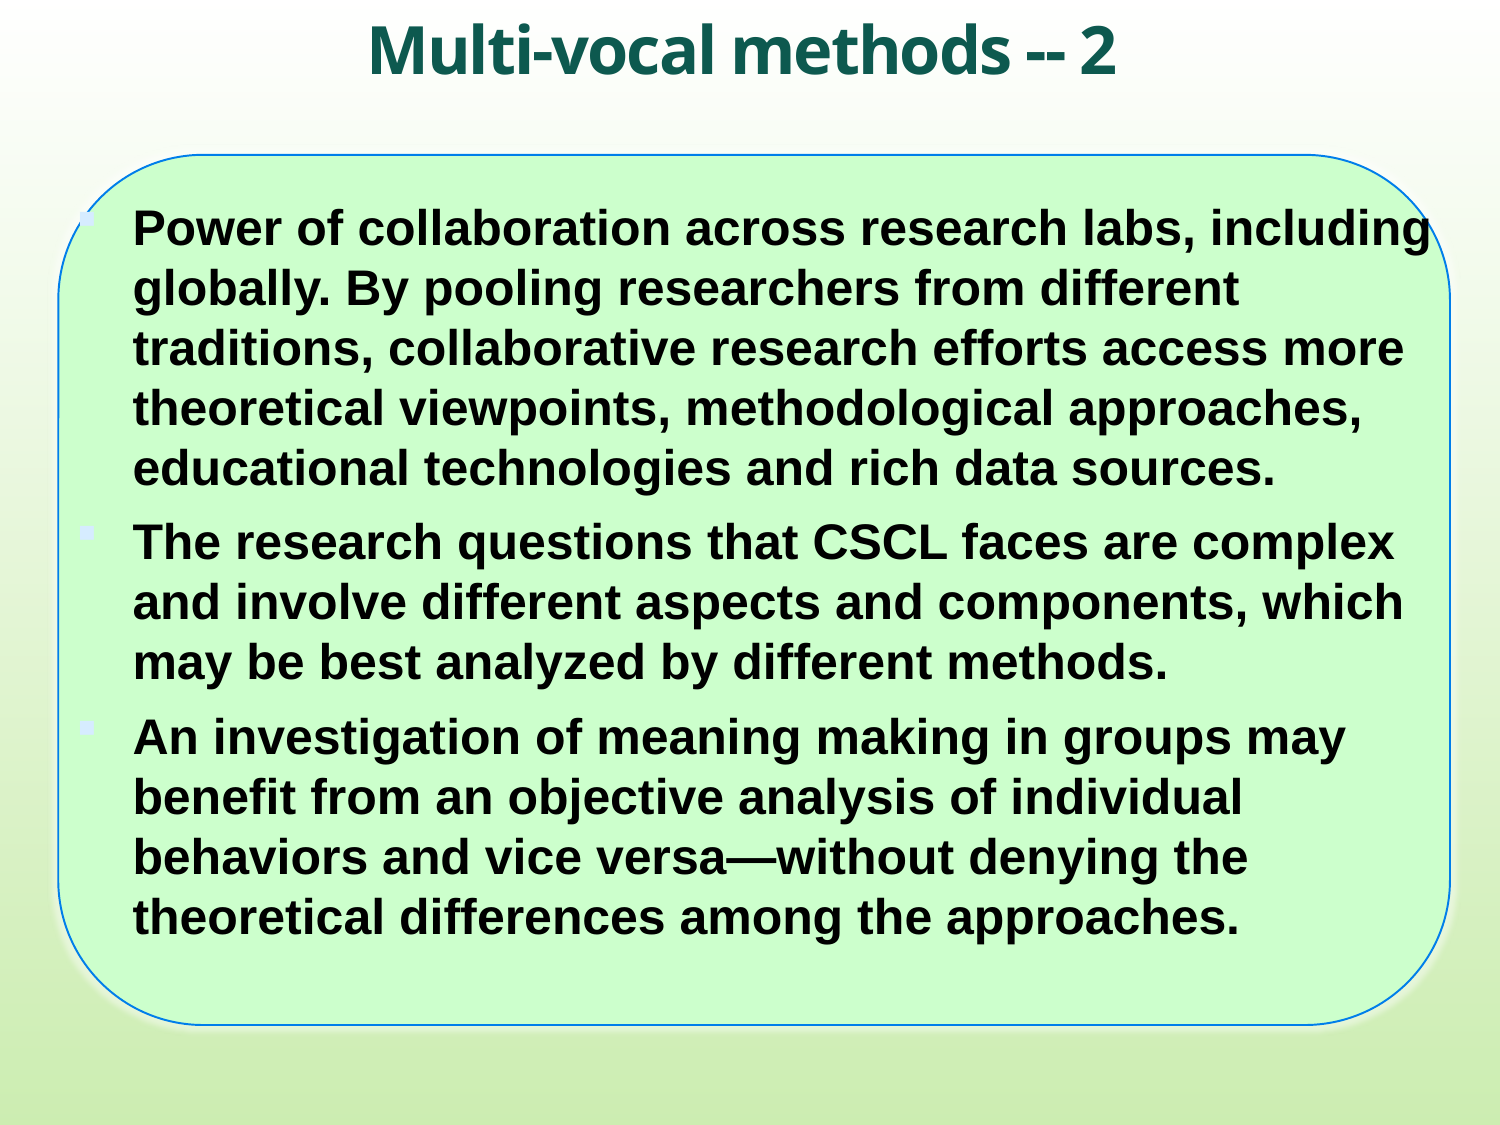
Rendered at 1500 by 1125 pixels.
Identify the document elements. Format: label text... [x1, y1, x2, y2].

text_box [110, 153, 1398, 187]
title Multi-vocal methods -- 2 [112, 0, 1388, 138]
list Power of collaboration across research labs, including globally. By pooling researchers from different traditions, collaborative research efforts access more theoretical viewpoints, methodological approaches, educational technologies and rich data sources. The research questions that CSCL faces are complex and involve different aspects and components, which may be best analyzed by different methods. An investigation of meaning making in groups may benefit from an objective analysis of individual behaviors and vice versa—without denying the theoretical differences among the approaches. [49, 187, 1451, 963]
text_box [83, 963, 1426, 1026]
